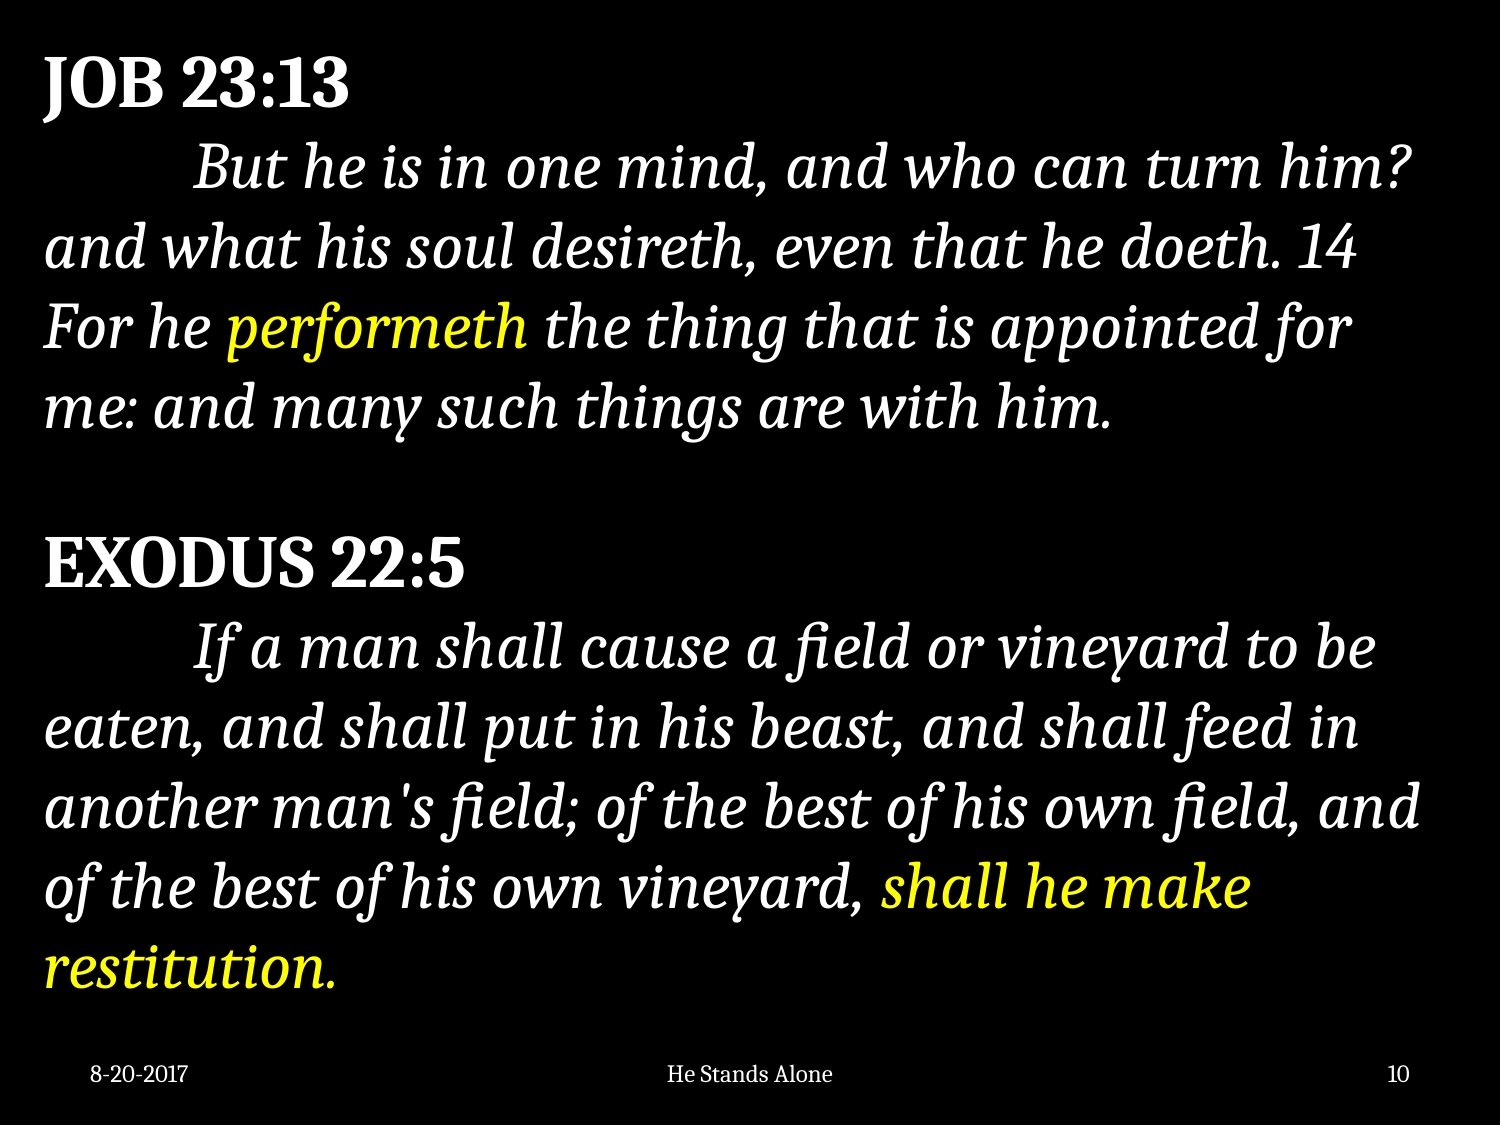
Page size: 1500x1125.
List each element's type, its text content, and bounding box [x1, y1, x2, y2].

footer He Stands Alone [512, 1042, 988, 1103]
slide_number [75, 1042, 425, 1103]
slide_number 10 [1074, 1042, 1425, 1103]
text_box JOB 23:13 But he is in one mind, and who can turn him? and what his soul desireth, even that he doeth. 14 For he performeth the thing that is appointed for me: and many such things are with him. EXODUS 22:5 If a man shall cause a field or vineyard to be eaten, and shall put in his beast, and shall feed in another man's field; of the best of his own field, and of the best of his own vineyard, shall he make restitution. [28, 24, 1463, 1010]
